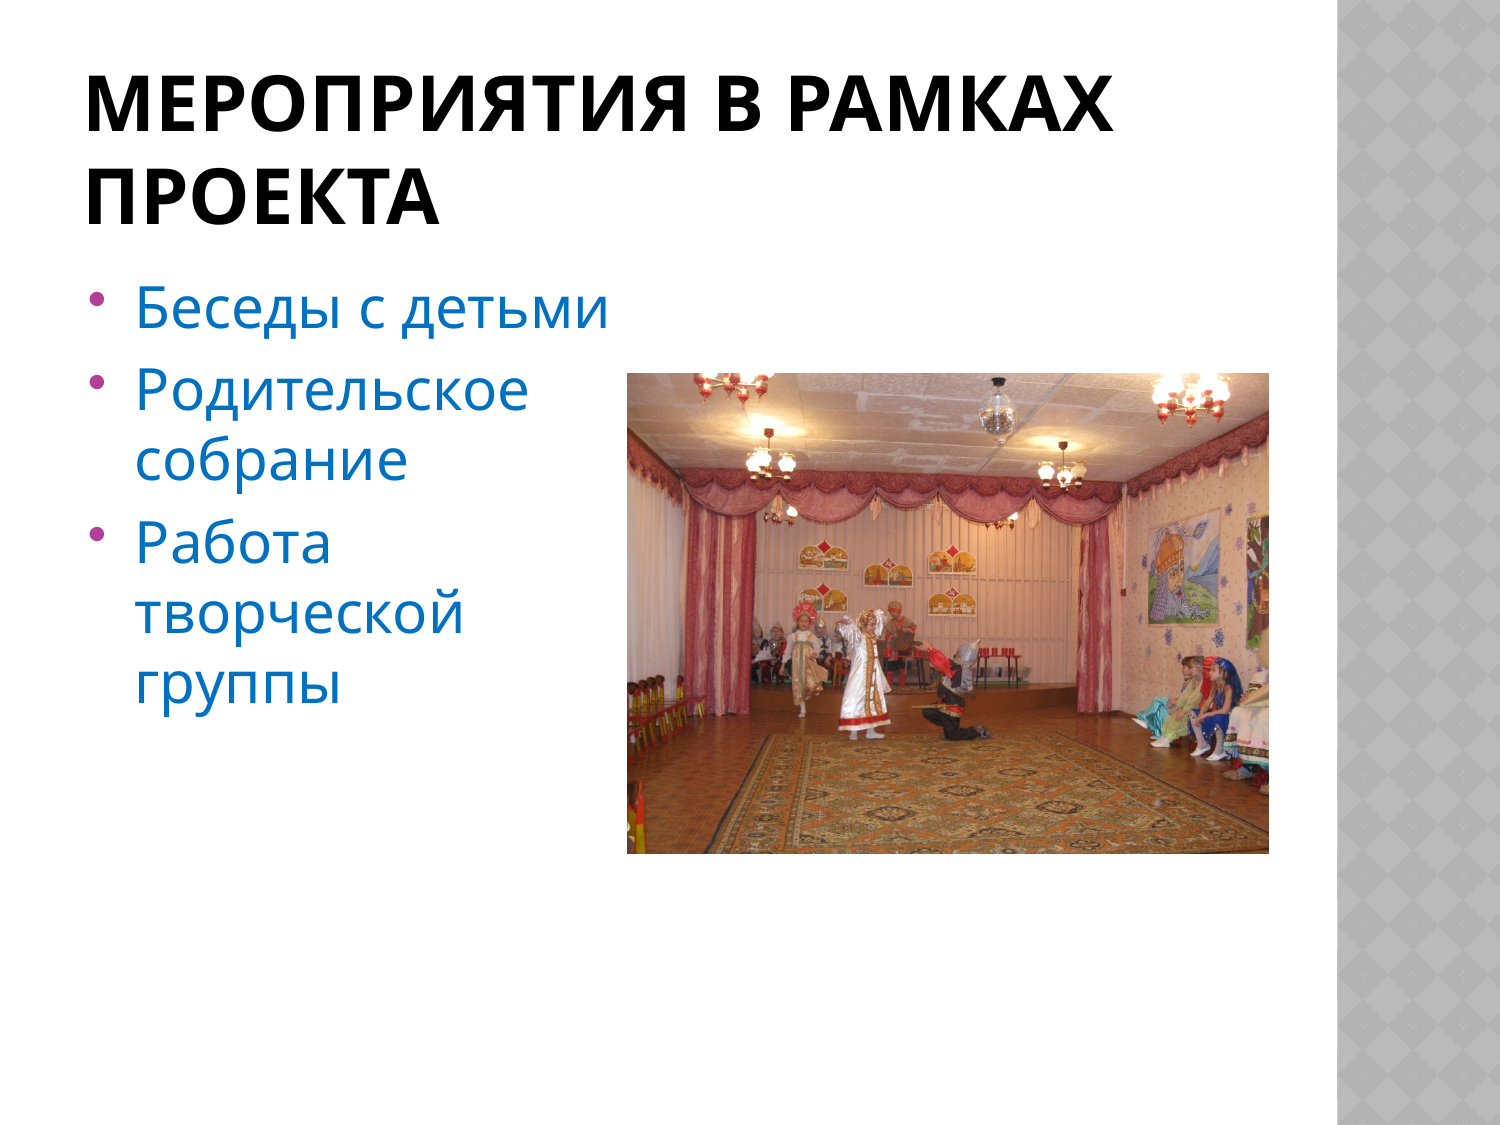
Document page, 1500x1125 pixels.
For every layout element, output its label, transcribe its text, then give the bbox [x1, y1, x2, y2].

list Беседы с детьми Родительское собрание Работа творческой группы [75, 262, 653, 1005]
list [627, 373, 1269, 855]
title Мероприятия в рамках проекта [75, 52, 1263, 240]
